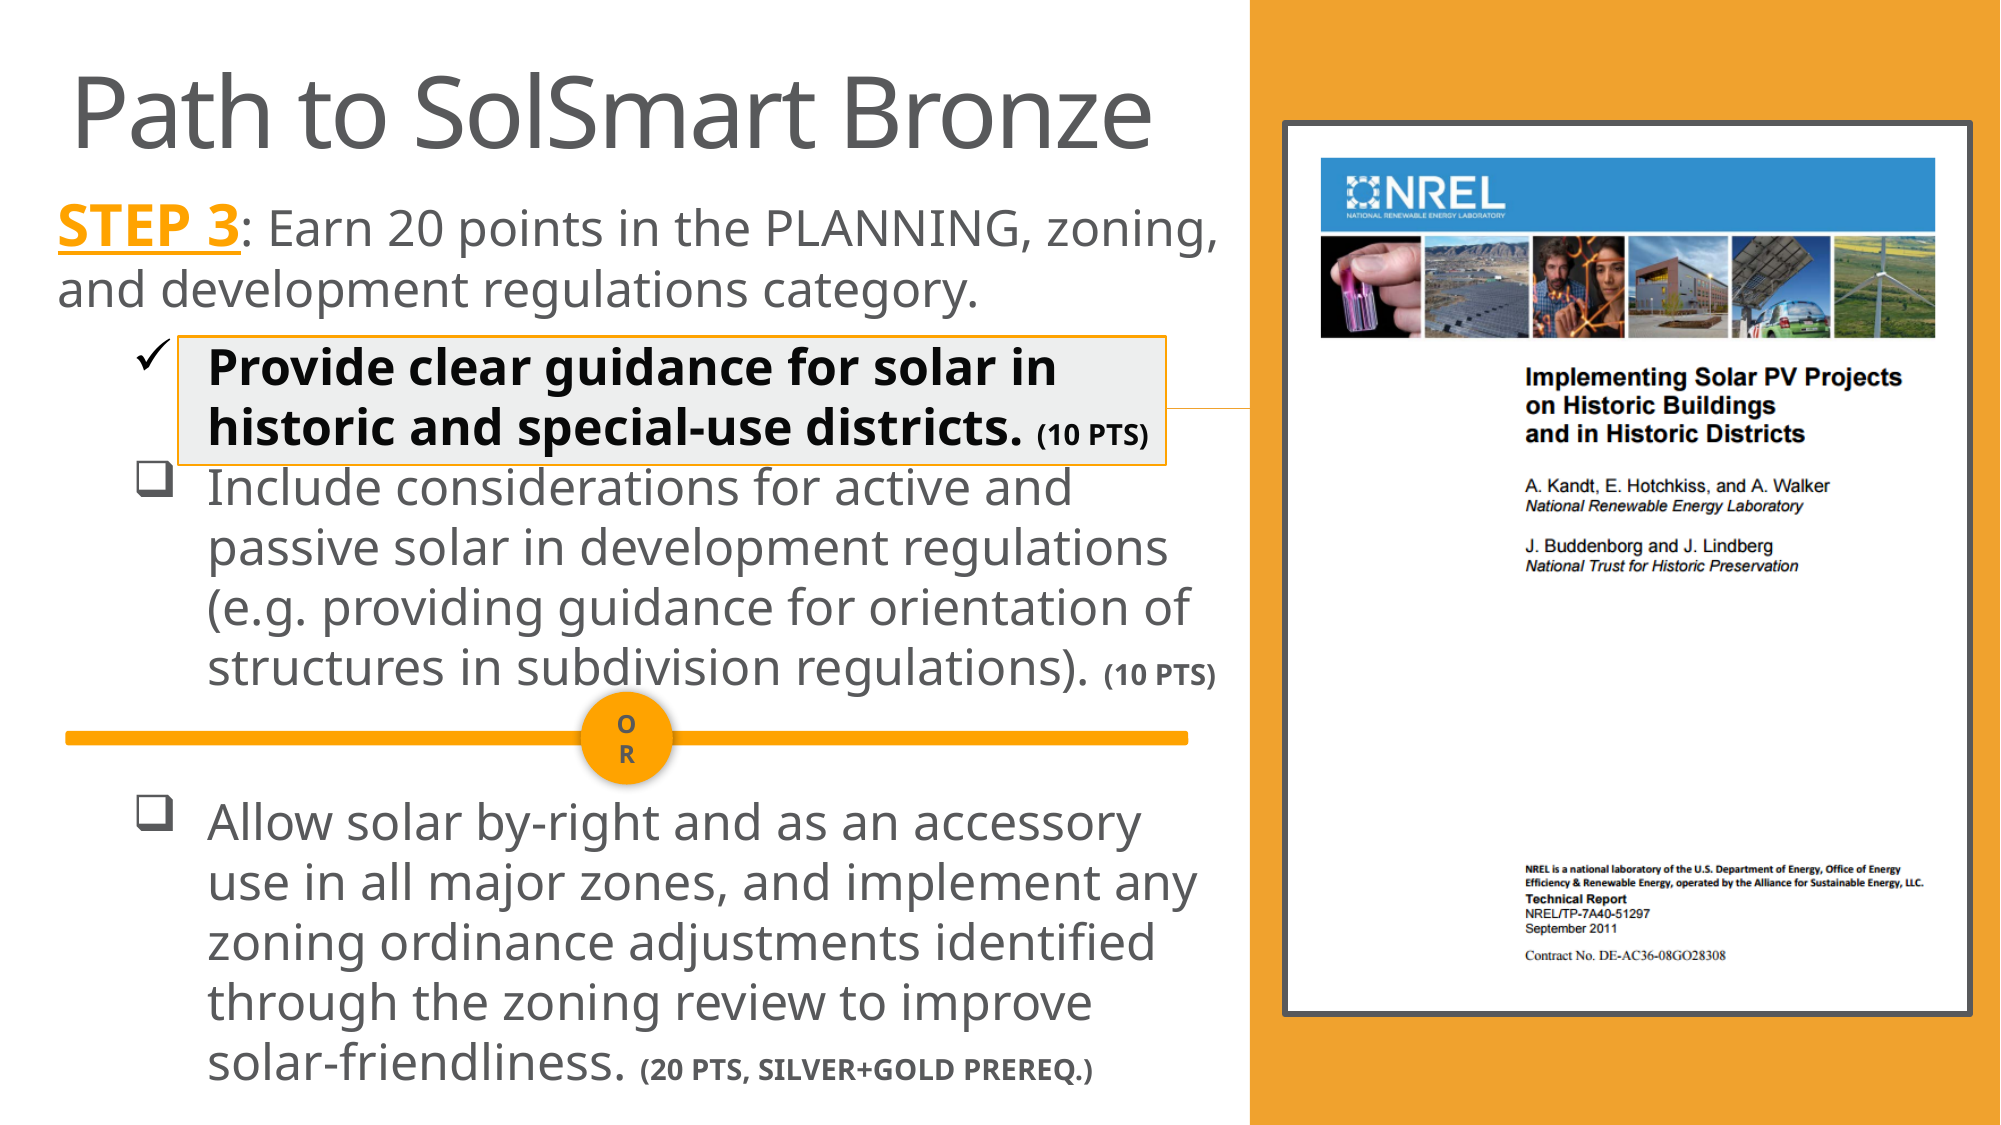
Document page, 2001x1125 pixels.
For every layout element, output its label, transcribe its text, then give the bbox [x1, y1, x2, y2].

text_box STEP 3: Earn 20 points in the PLANNING, zoning, and development regulations category. Provide clear guidance for solar in historic and special-use districts. (10 PTS) Include considerations for active and passive solar in development regulations (e.g. providing guidance for orientation of structures in subdivision regulations). (10 PTS) Allow solar by-right and as an accessory use in all major zones, and implement any zoning ordinance adjustments identified through the zoning review to improve solar-friendliness. (20 PTS, SILVER+GOLD PREREQ.) NOTE: This is not a prescribed path, just an example. [42, 180, 1251, 1125]
text_box Path to SolSmart Bronze [54, 142, 1251, 175]
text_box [66, 692, 1188, 784]
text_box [177, 253, 1287, 465]
picture [1287, 125, 1967, 1012]
